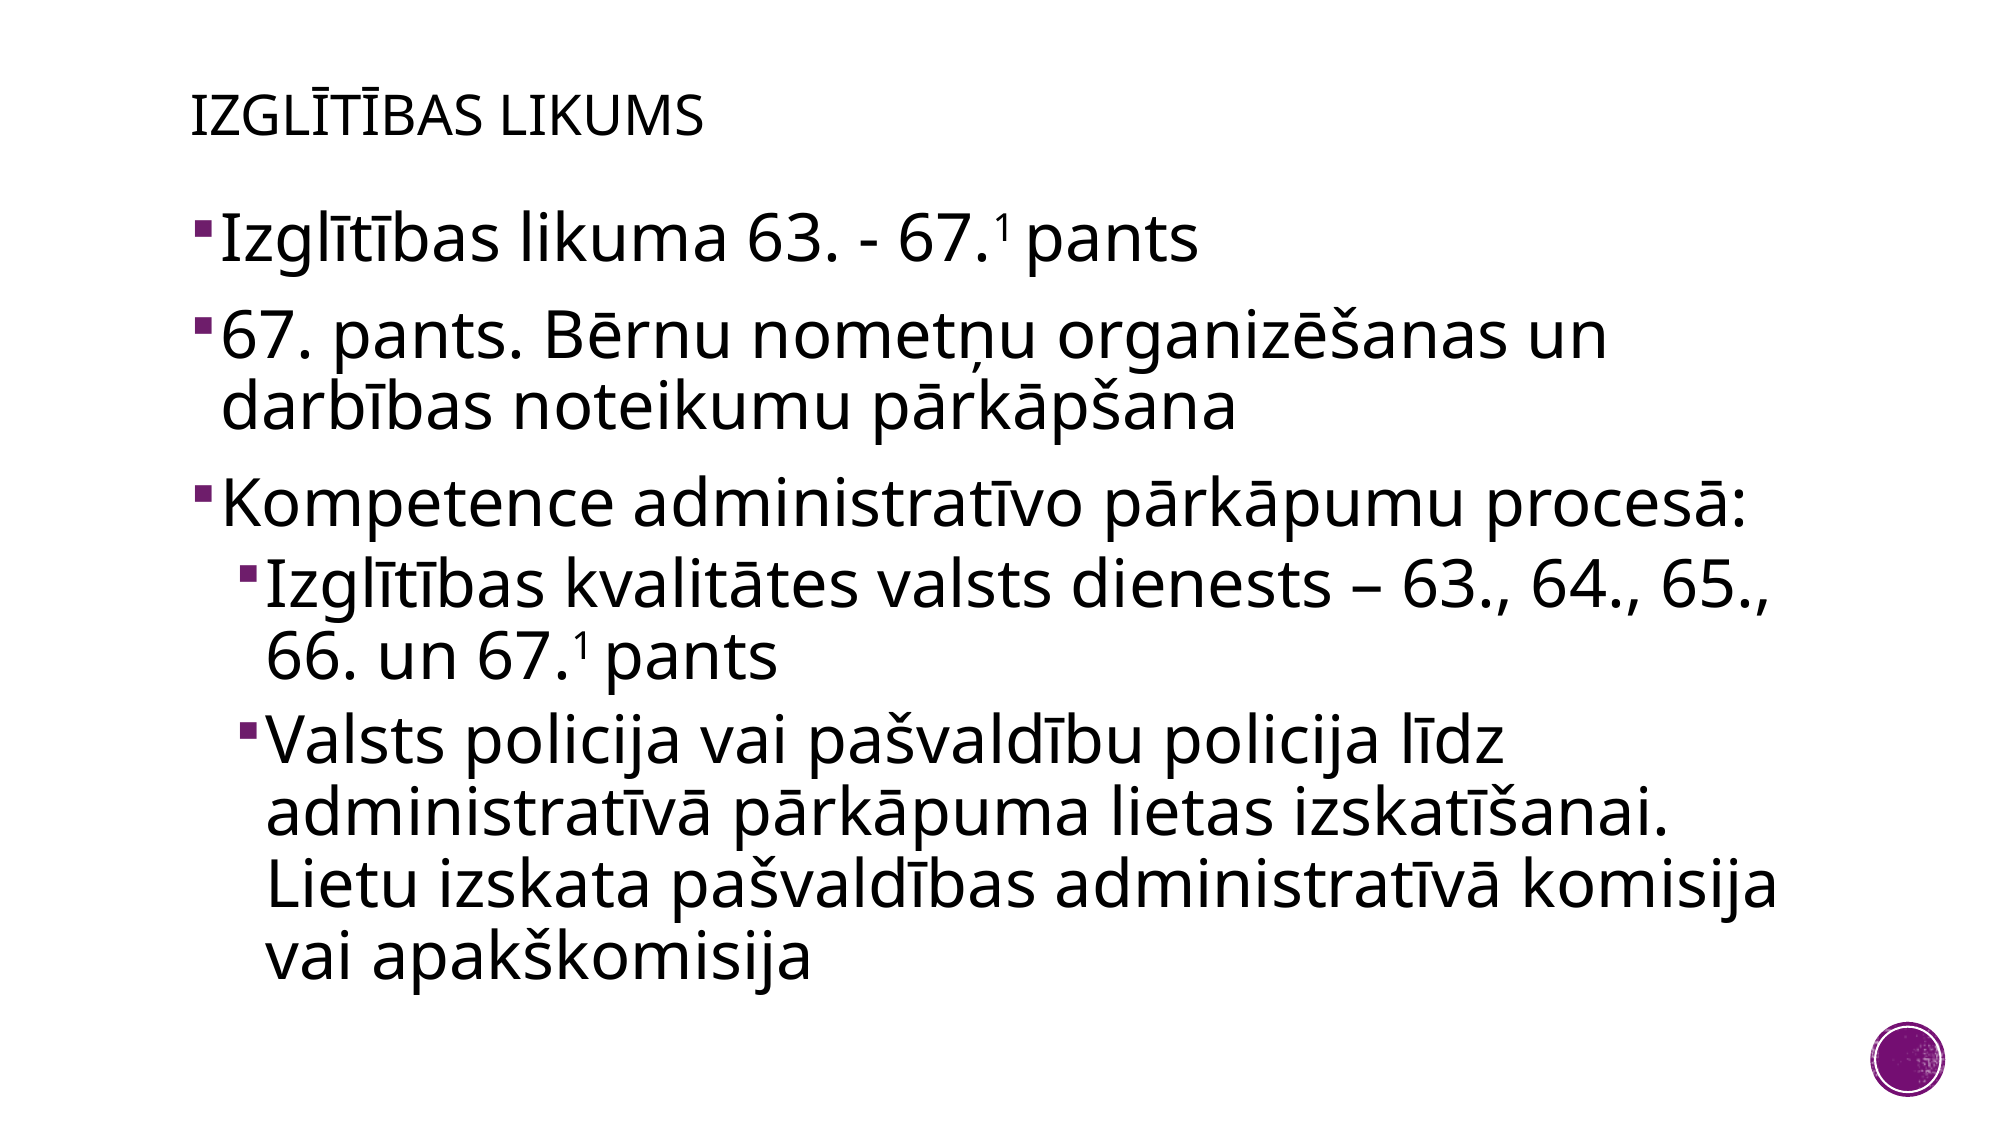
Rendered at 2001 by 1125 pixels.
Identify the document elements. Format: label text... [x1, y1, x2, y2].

list Izglītības likuma 63. - 67.1 pants 67. pants. Bērnu nometņu organizēšanas un darbības noteikumu pārkāpšana Kompetence administratīvo pārkāpumu procesā: Izglītības kvalitātes valsts dienests – 63., 64., 65., 66. un 67.1 pants Valsts policija vai pašvaldību policija līdz administratīvā pārkāpuma lietas izskatīšanai. Lietu izskata pašvaldības administratīvā komisija vai apakškomisija [175, 196, 1826, 1013]
title Izglītības likums [175, 79, 1826, 156]
